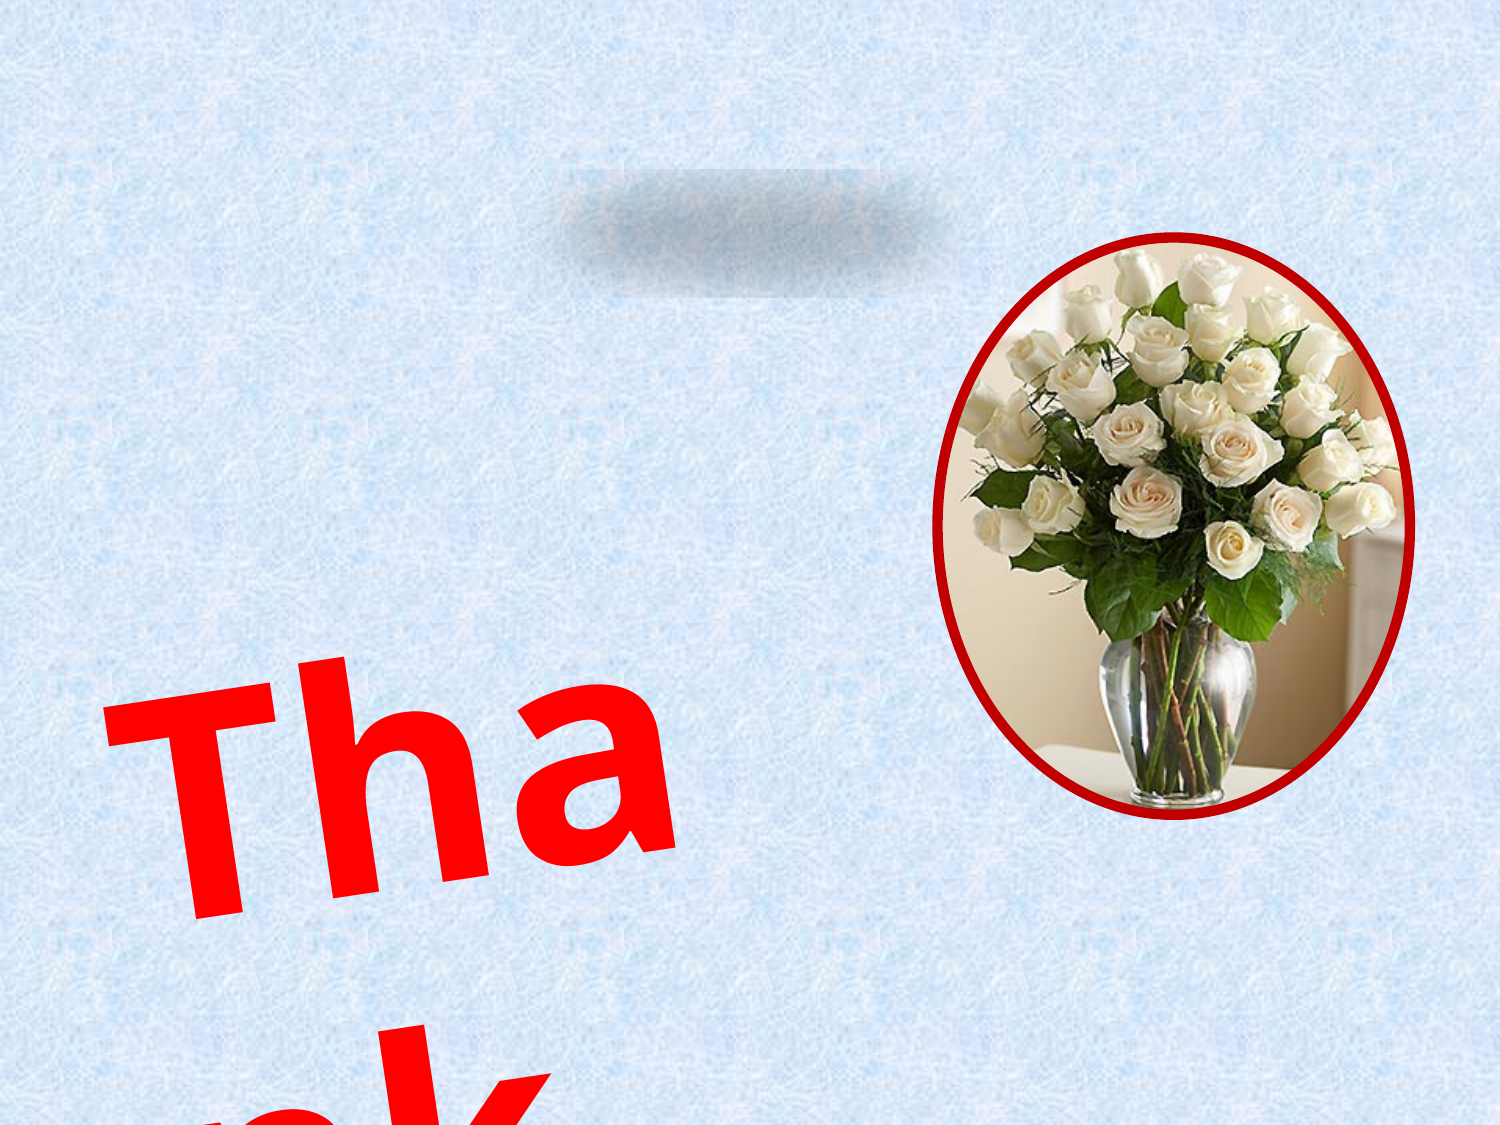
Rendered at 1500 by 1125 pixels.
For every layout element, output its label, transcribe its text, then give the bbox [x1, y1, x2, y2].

text_box Thank You [12, 125, 957, 1125]
picture [0, 0, 1500, 1125]
